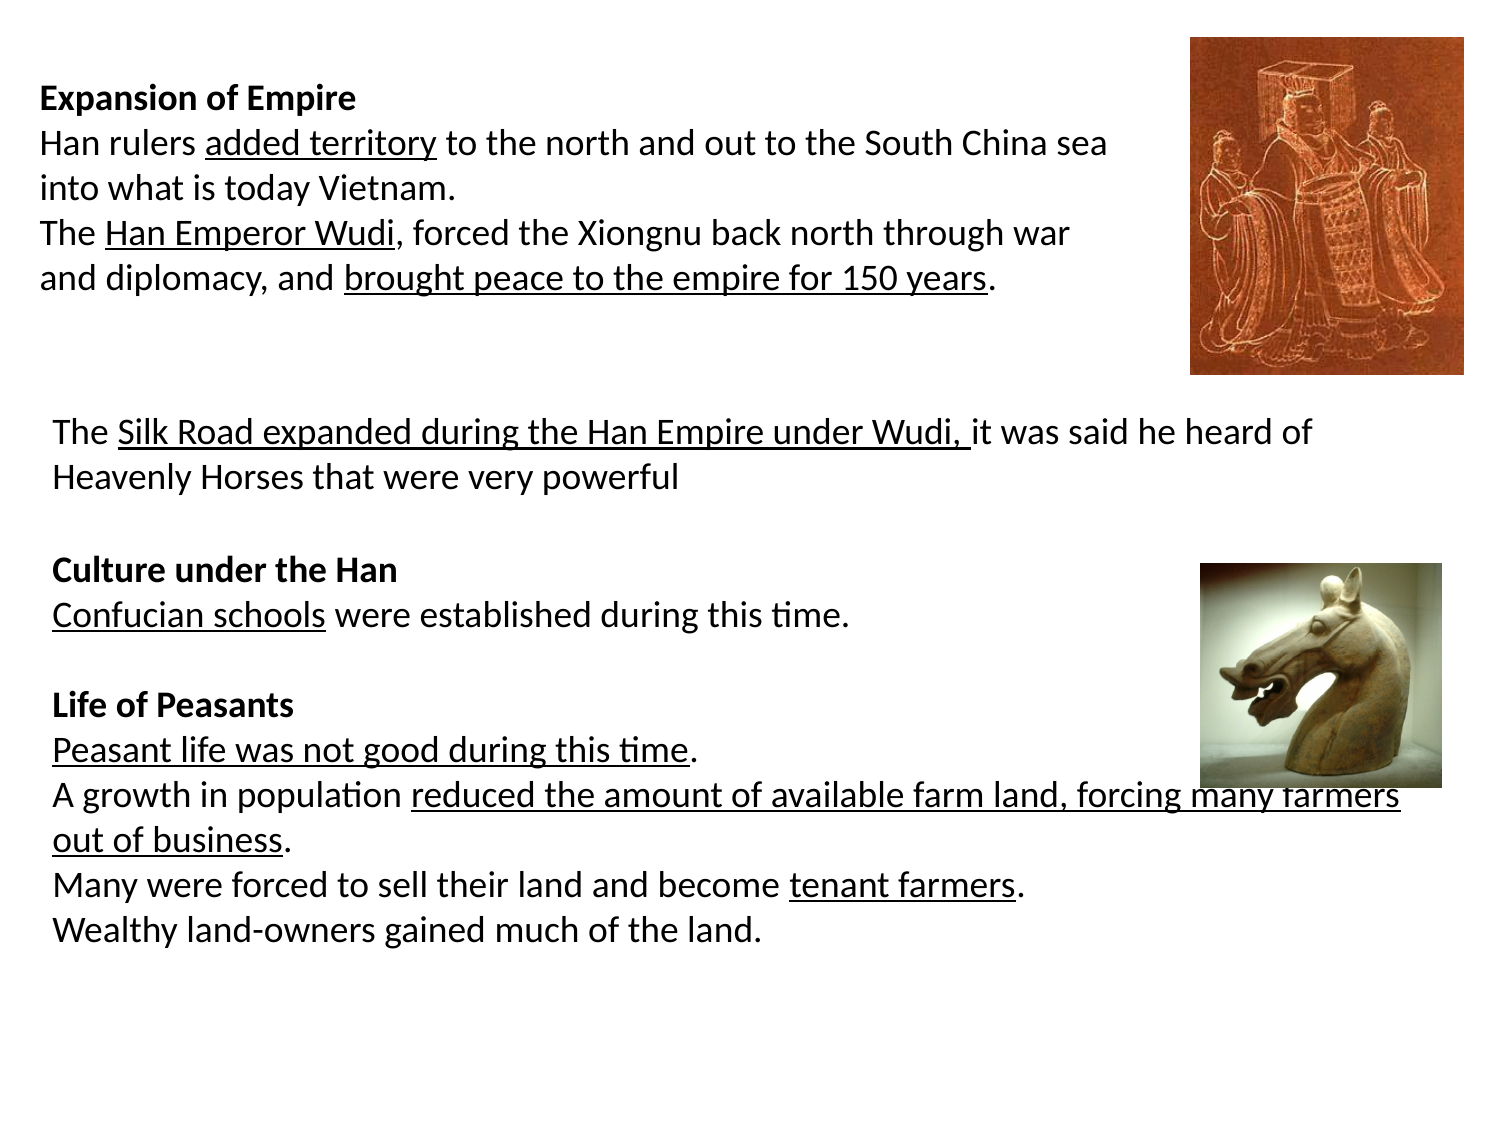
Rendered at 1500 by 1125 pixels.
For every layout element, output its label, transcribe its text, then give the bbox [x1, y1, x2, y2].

text_box Culture under the Han Confucian schools were established during this time. Life of Peasants Peasant life was not good during this time. A growth in population reduced the amount of available farm land, forcing many farmers out of business. Many were forced to sell their land and become tenant farmers. Wealthy land-owners gained much of the land. [37, 537, 1463, 958]
picture [1190, 37, 1464, 376]
text_box Expansion of Empire Han rulers added territory to the north and out to the South China sea into what is today Vietnam. The Han Emperor Wudi, forced the Xiongnu back north through war and diplomacy, and brought peace to the empire for 150 years. [24, 65, 1138, 305]
picture [1199, 563, 1442, 788]
text_box The Silk Road expanded during the Han Empire under Wudi, it was said he heard of Heavenly Horses that were very powerful [37, 399, 1450, 505]
